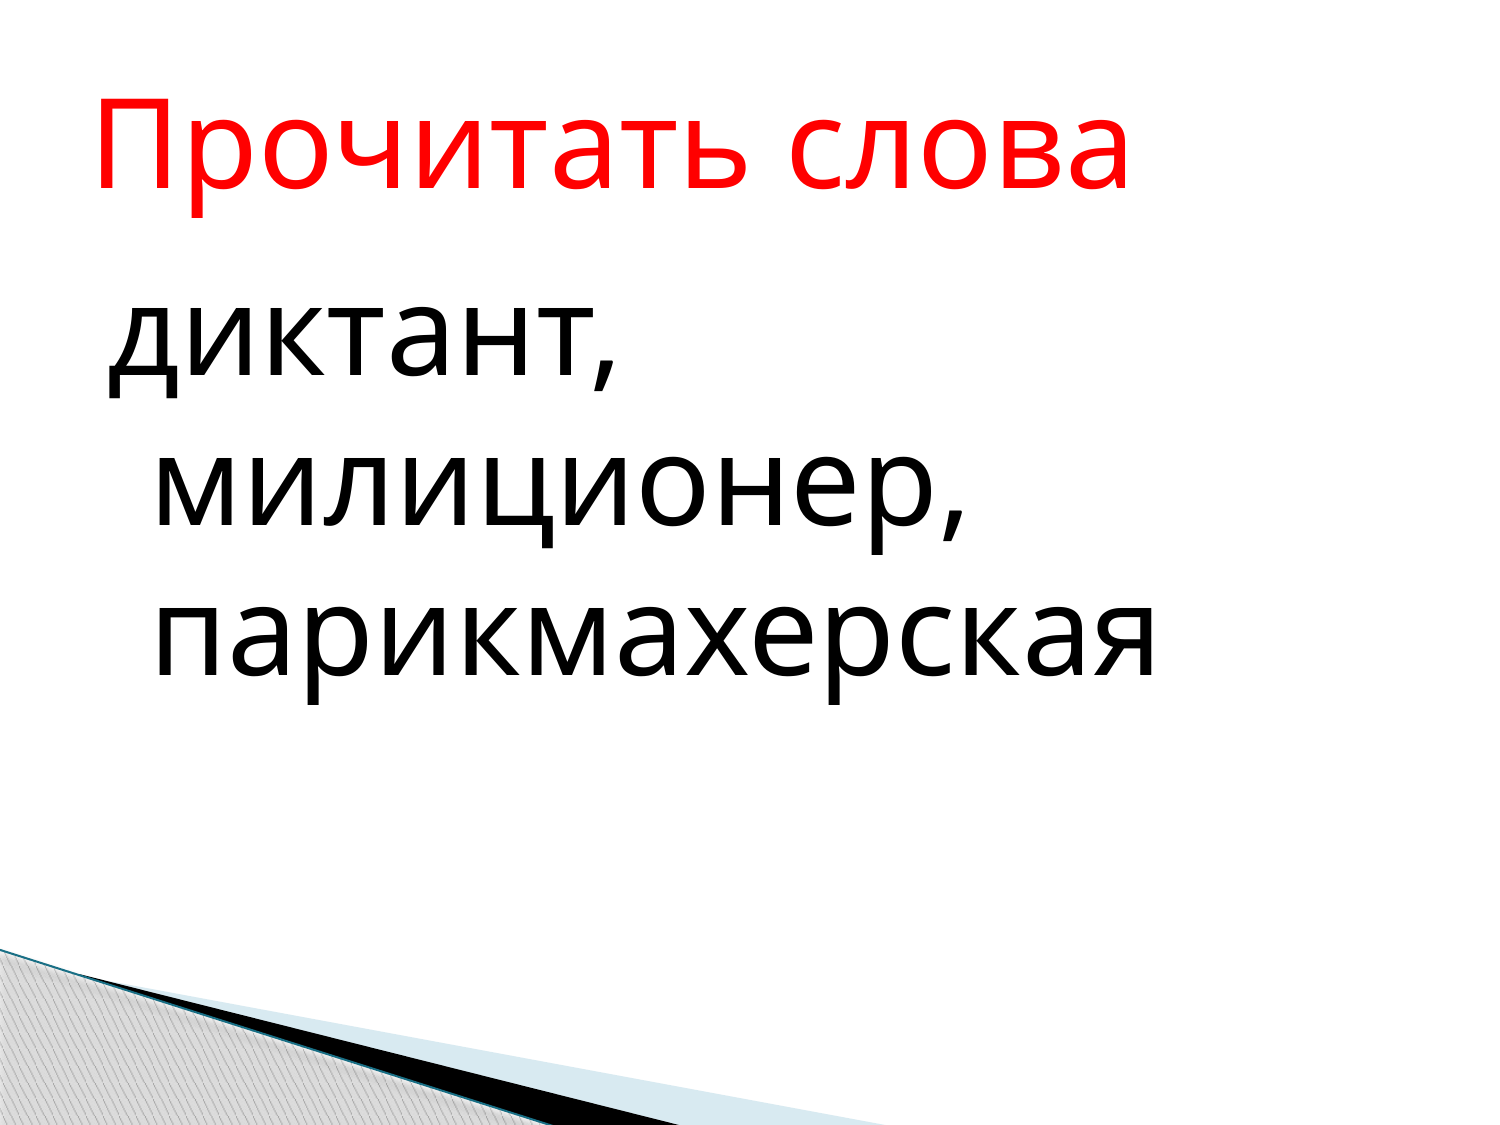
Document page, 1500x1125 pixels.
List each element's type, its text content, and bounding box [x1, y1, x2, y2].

list диктант, милиционер, парикмахерская [75, 243, 1425, 986]
title Прочитать слова [75, 45, 1425, 233]
